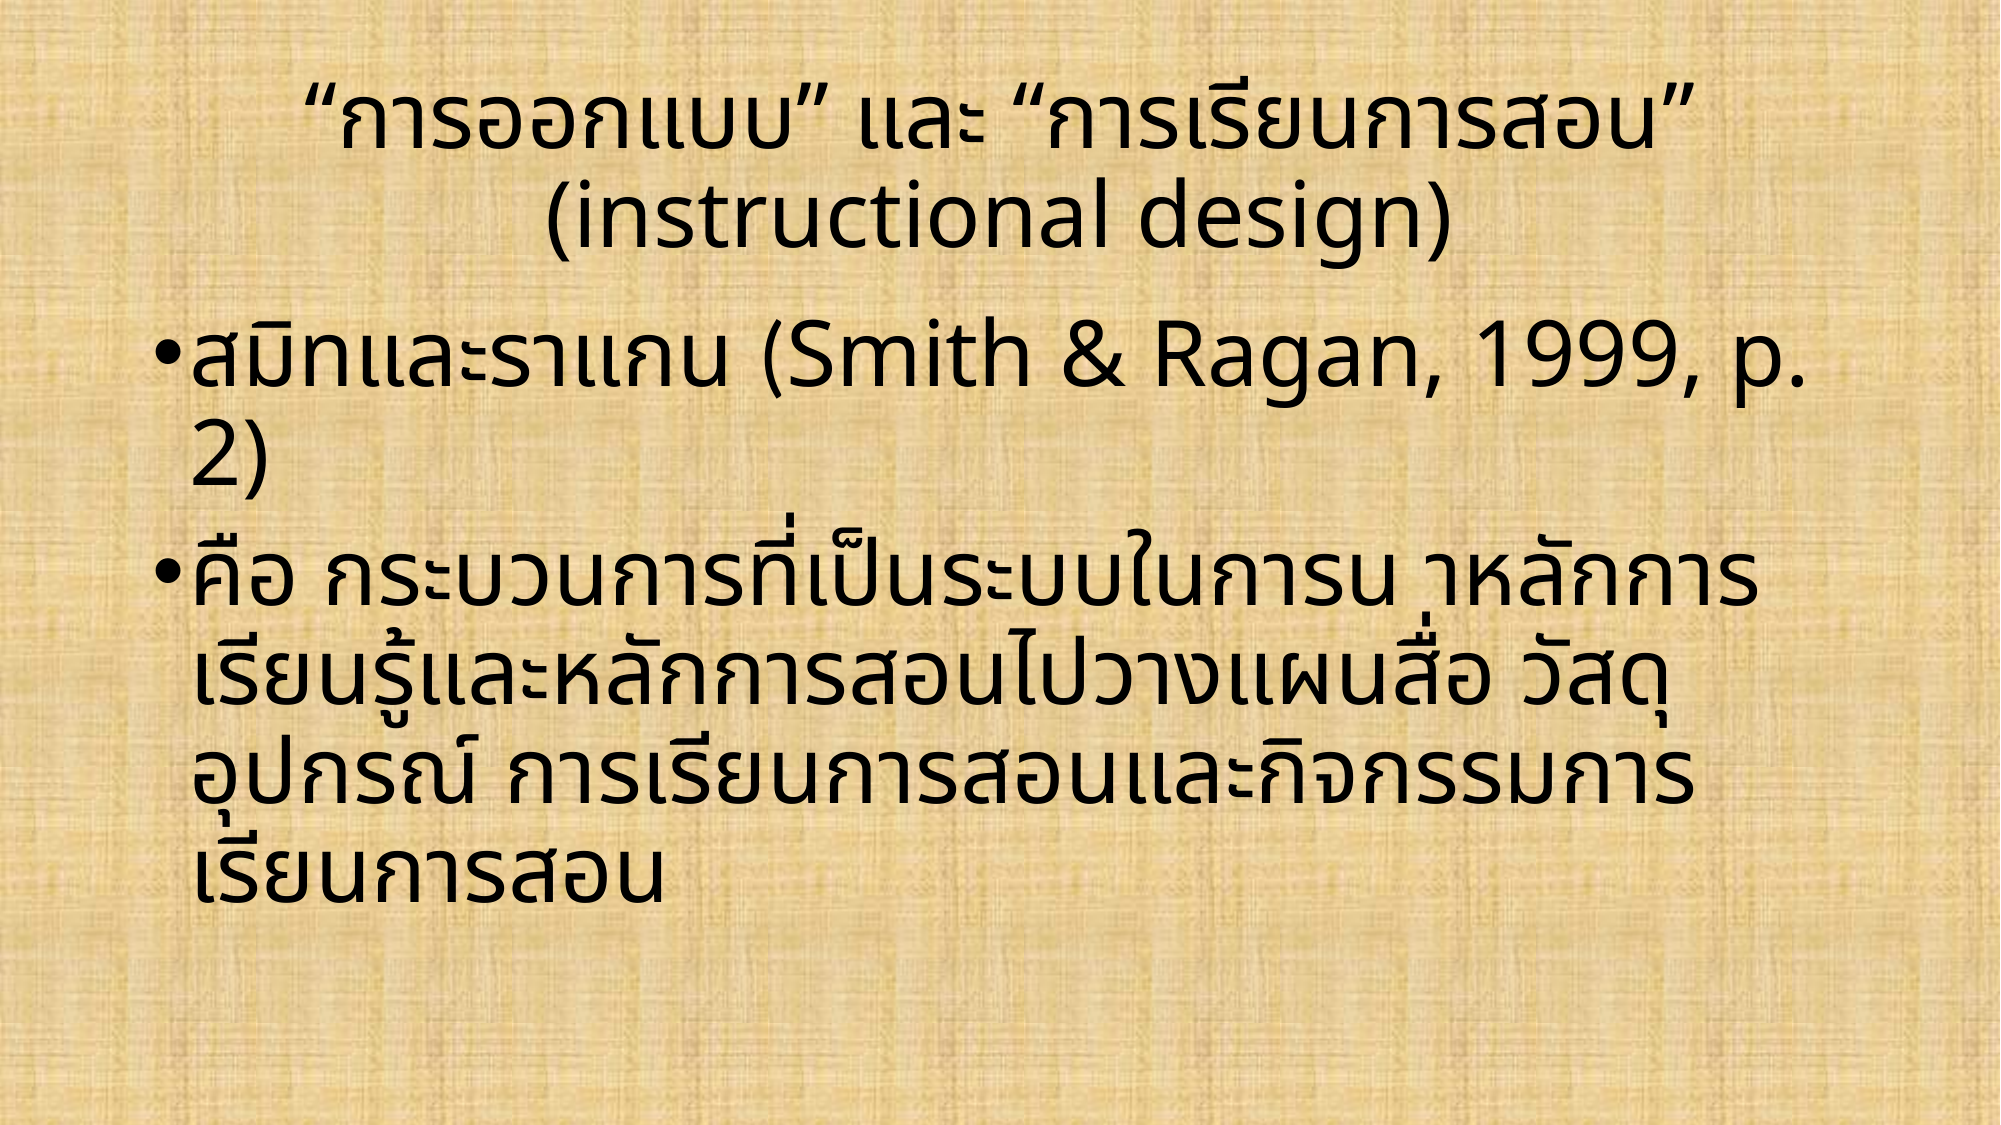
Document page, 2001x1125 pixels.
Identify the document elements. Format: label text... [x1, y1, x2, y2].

list สมิทและราแกน (Smith & Ragan, 1999, p. 2) คือ กระบวนการที่เป็นระบบในการน าหลักการเรียนรู้และหลักการสอนไปวางแผนสื่อ วัสดุ อุปกรณ์ การเรียนการสอนและกิจกรรมการเรียนการสอน [137, 299, 1863, 1014]
picture [0, 0, 2000, 1125]
title “การออกแบบ” และ “การเรียนการสอน” (instructional design) [137, 59, 1863, 278]
